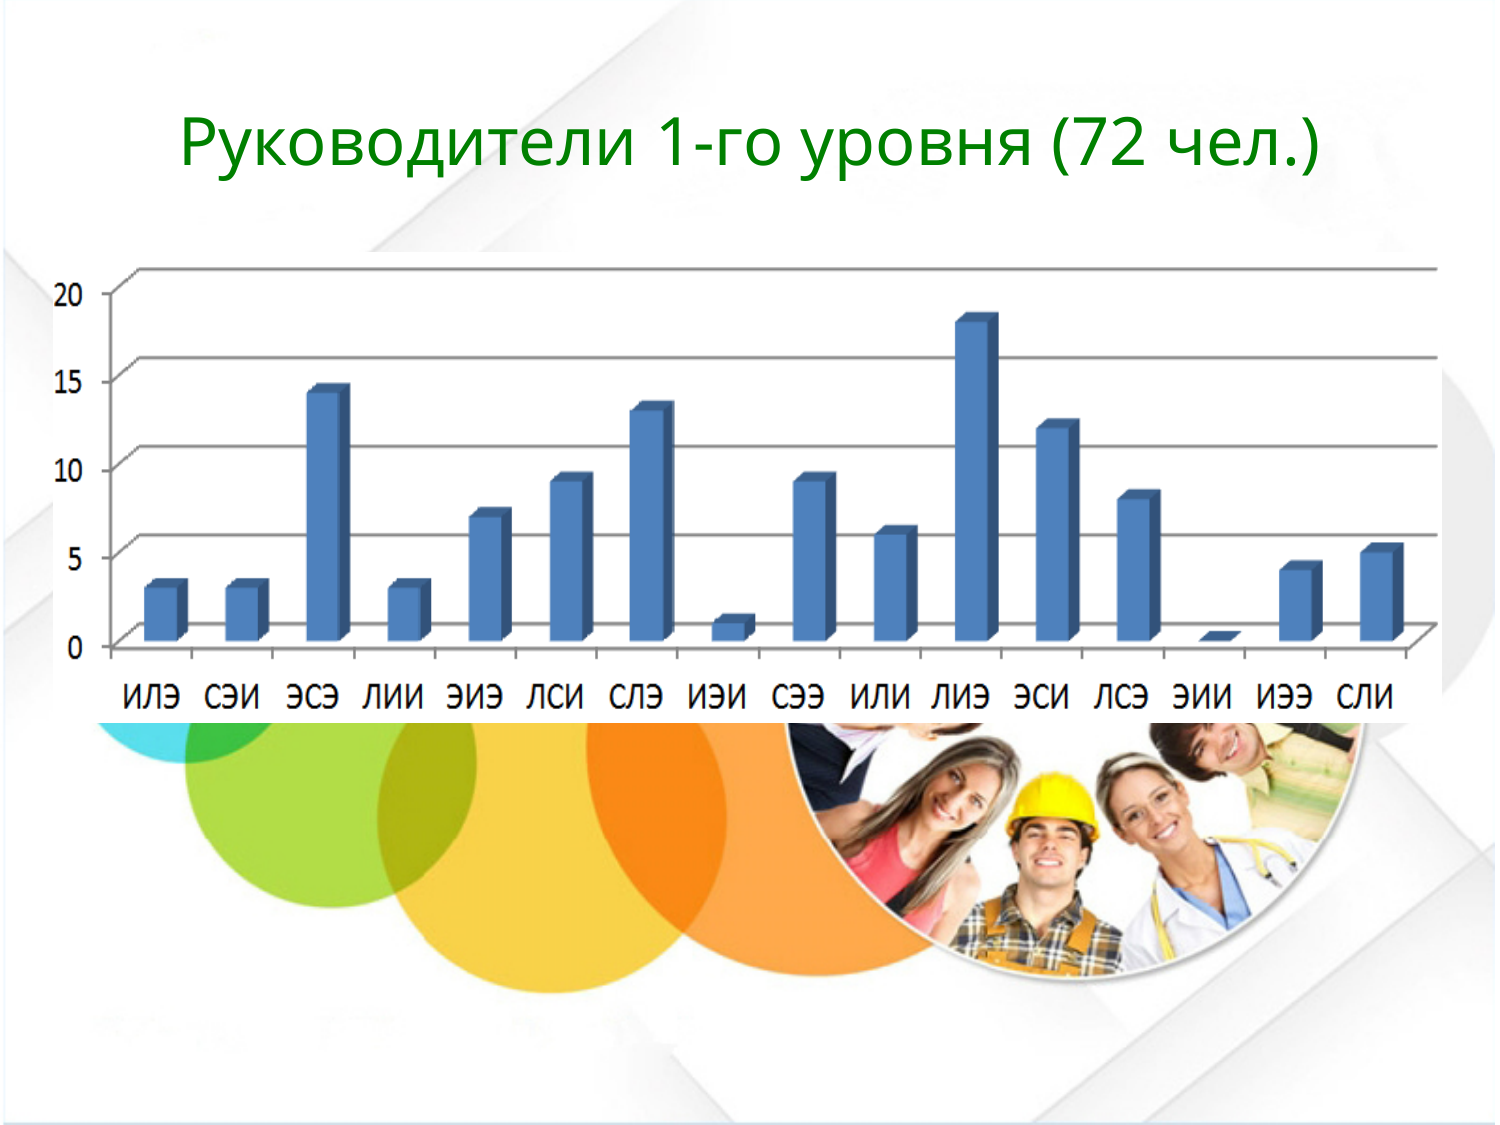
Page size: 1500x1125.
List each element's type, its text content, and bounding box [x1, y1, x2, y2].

picture [0, 0, 1495, 1125]
title Руководители 1-го уровня (72 чел.) [75, 45, 1425, 233]
